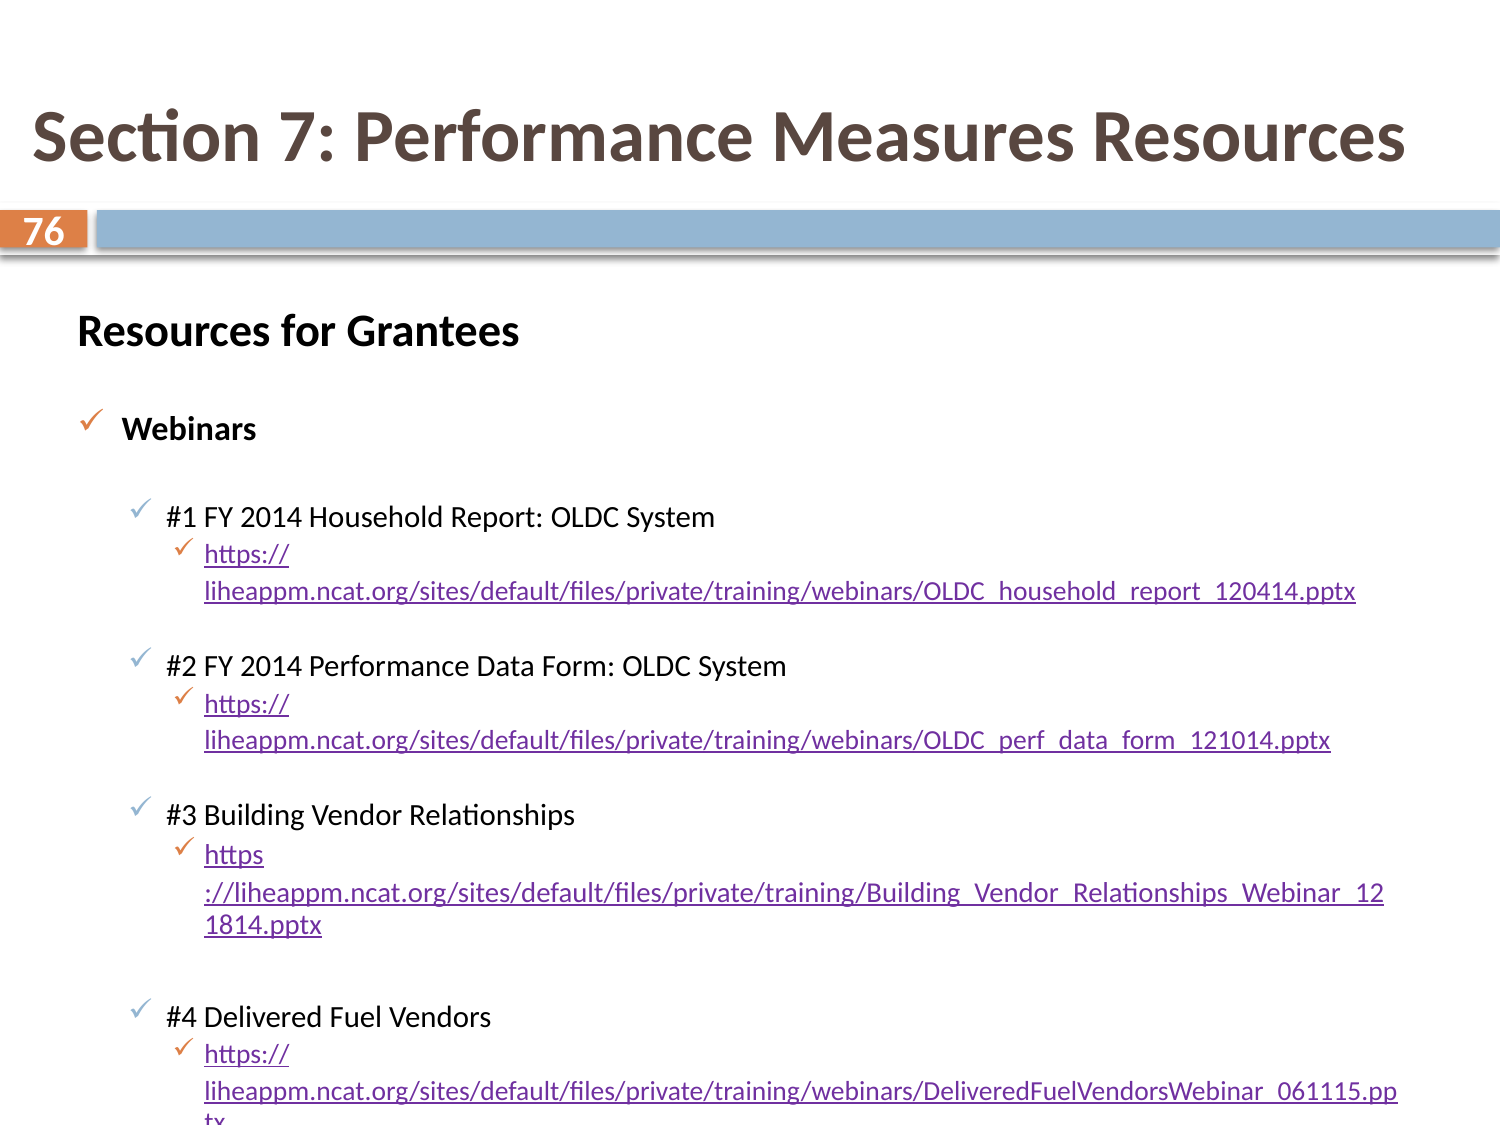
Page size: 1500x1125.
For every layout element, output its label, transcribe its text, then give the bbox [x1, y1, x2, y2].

title Section 7: Performance Measures Resources [0, 50, 1500, 213]
slide_number 76 [0, 208, 88, 249]
list Resources for Grantees Webinars #1 FY 2014 Household Report: OLDC System https://liheappm.ncat.org/sites/default/files/private/training/webinars/OLDC_household_report_120414.pptx #2 FY 2014 Performance Data Form: OLDC System https://liheappm.ncat.org/sites/default/files/private/training/webinars/OLDC_perf_data_form_121014.pptx #3 Building Vendor Relationships https://liheappm.ncat.org/sites/default/files/private/training/Building_Vendor_Relationships_Webinar_121814.pptx #4 Delivered Fuel Vendors https://liheappm.ncat.org/sites/default/files/private/training/webinars/DeliveredFuelVendorsWebinar_061115.pptx [62, 287, 1413, 1088]
